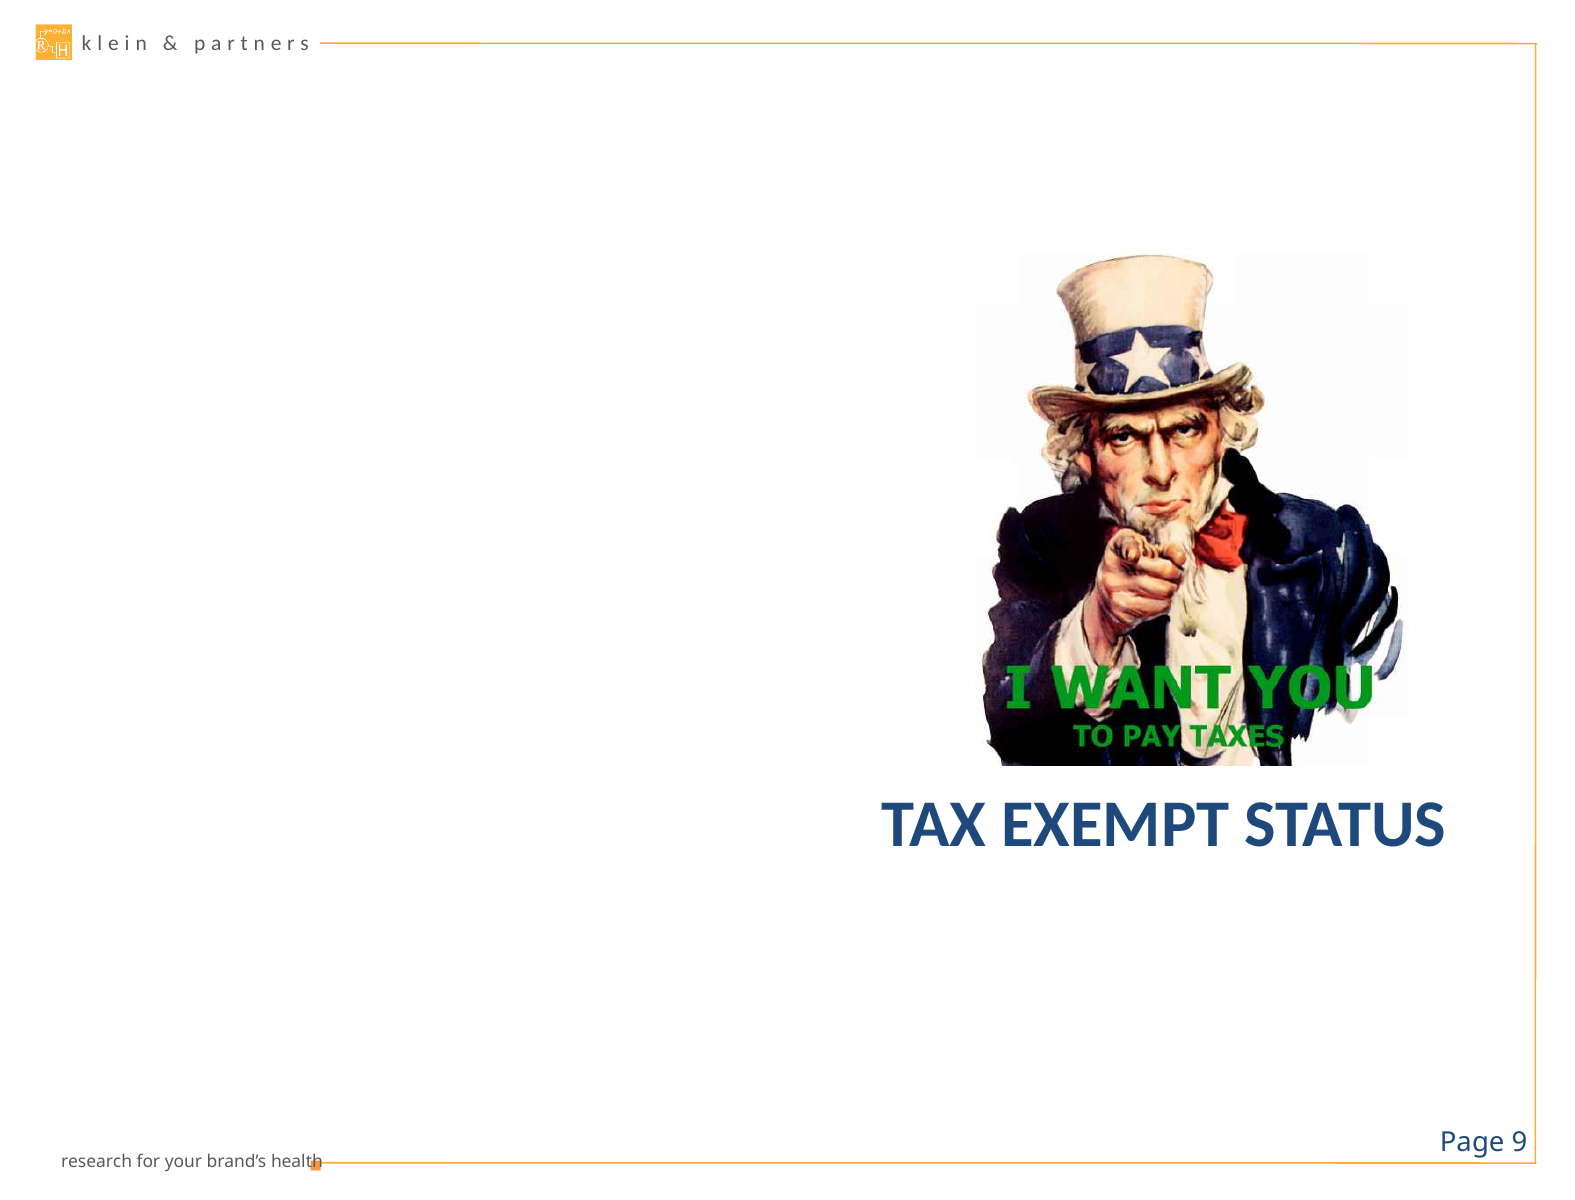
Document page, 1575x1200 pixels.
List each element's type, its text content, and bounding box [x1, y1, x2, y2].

slide_number Page 8 [1176, 1110, 1545, 1175]
picture [974, 254, 1409, 766]
picture [35, 24, 72, 60]
title Tax exempt status [124, 771, 1464, 1010]
